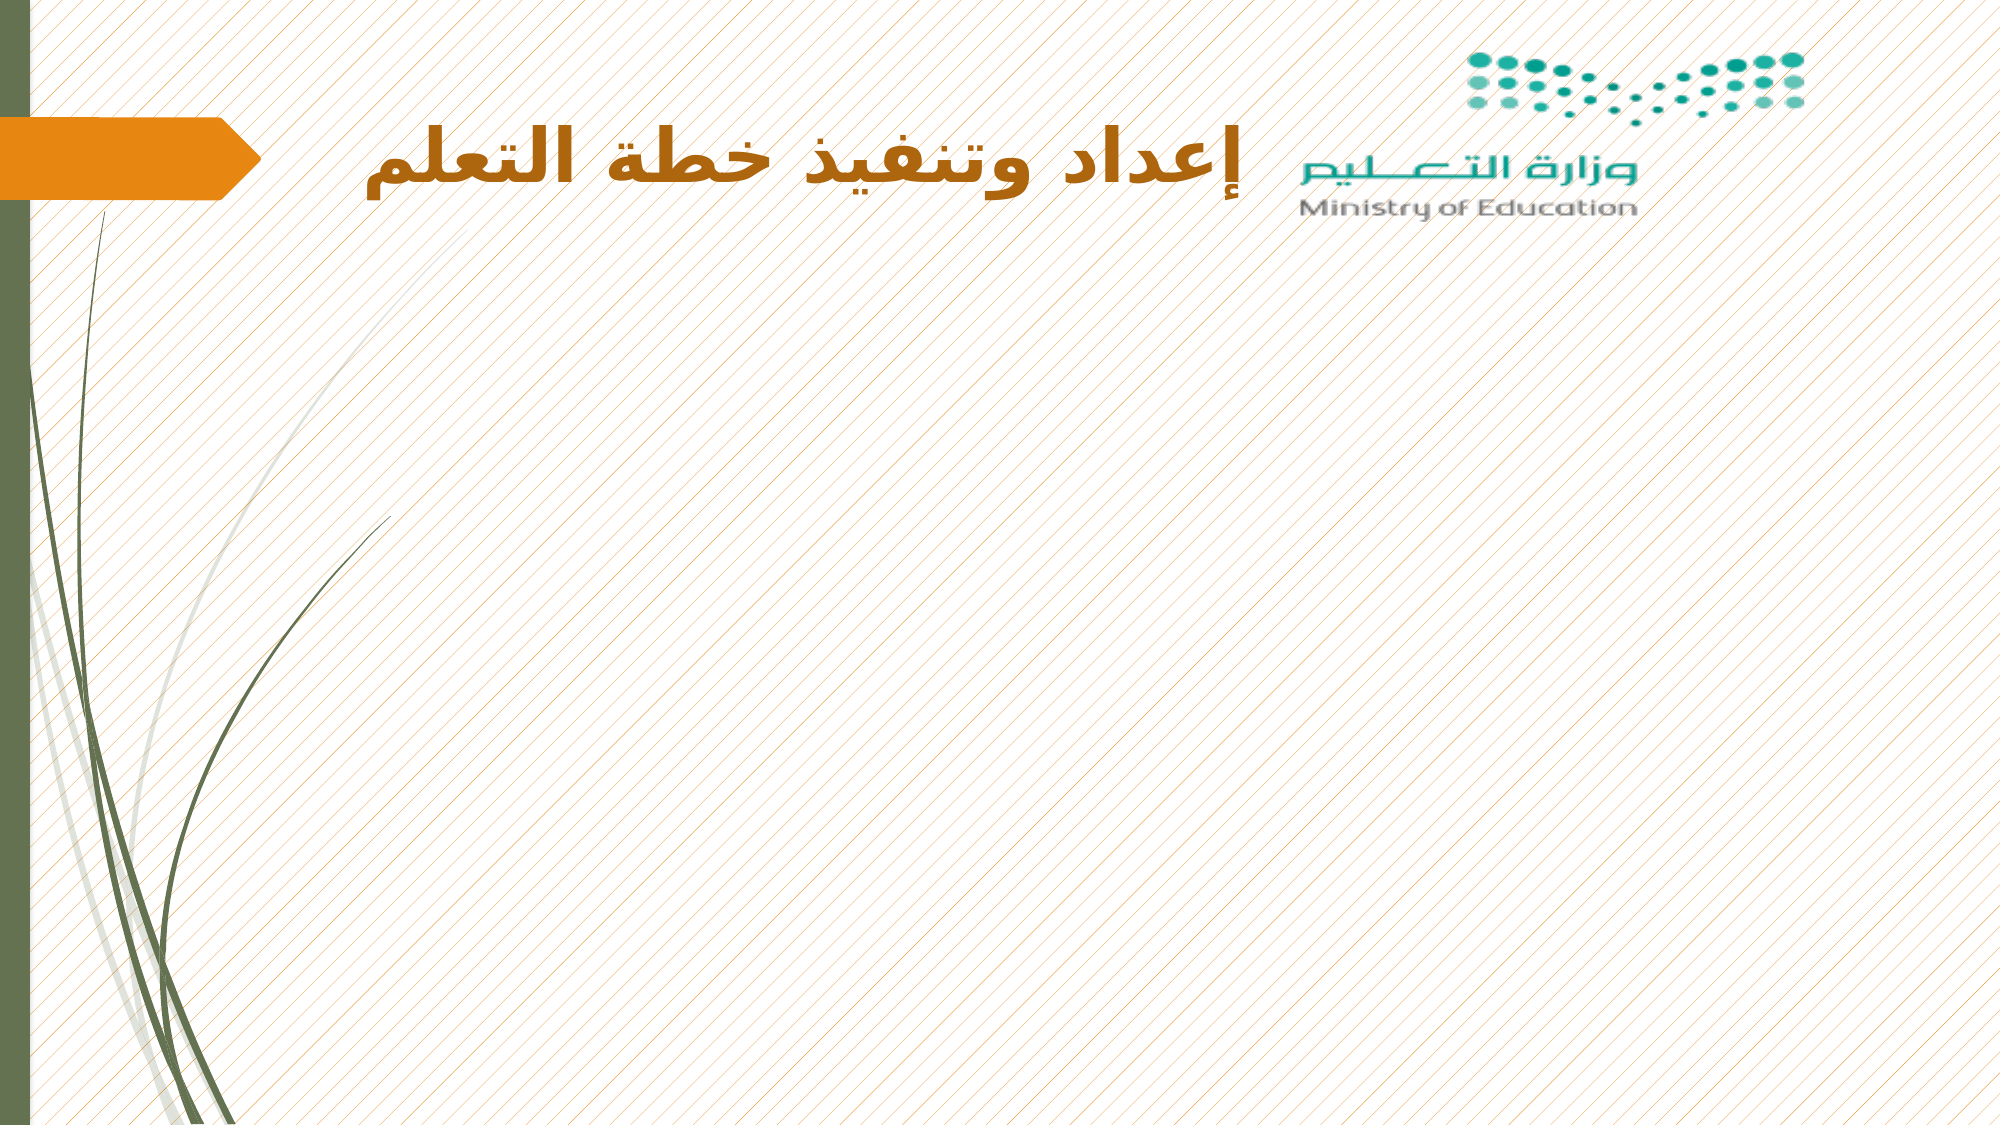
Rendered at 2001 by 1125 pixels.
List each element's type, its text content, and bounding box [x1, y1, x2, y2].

picture [1297, 50, 1809, 225]
title إعداد وتنفيذ خطة التعلم [321, 100, 1783, 311]
